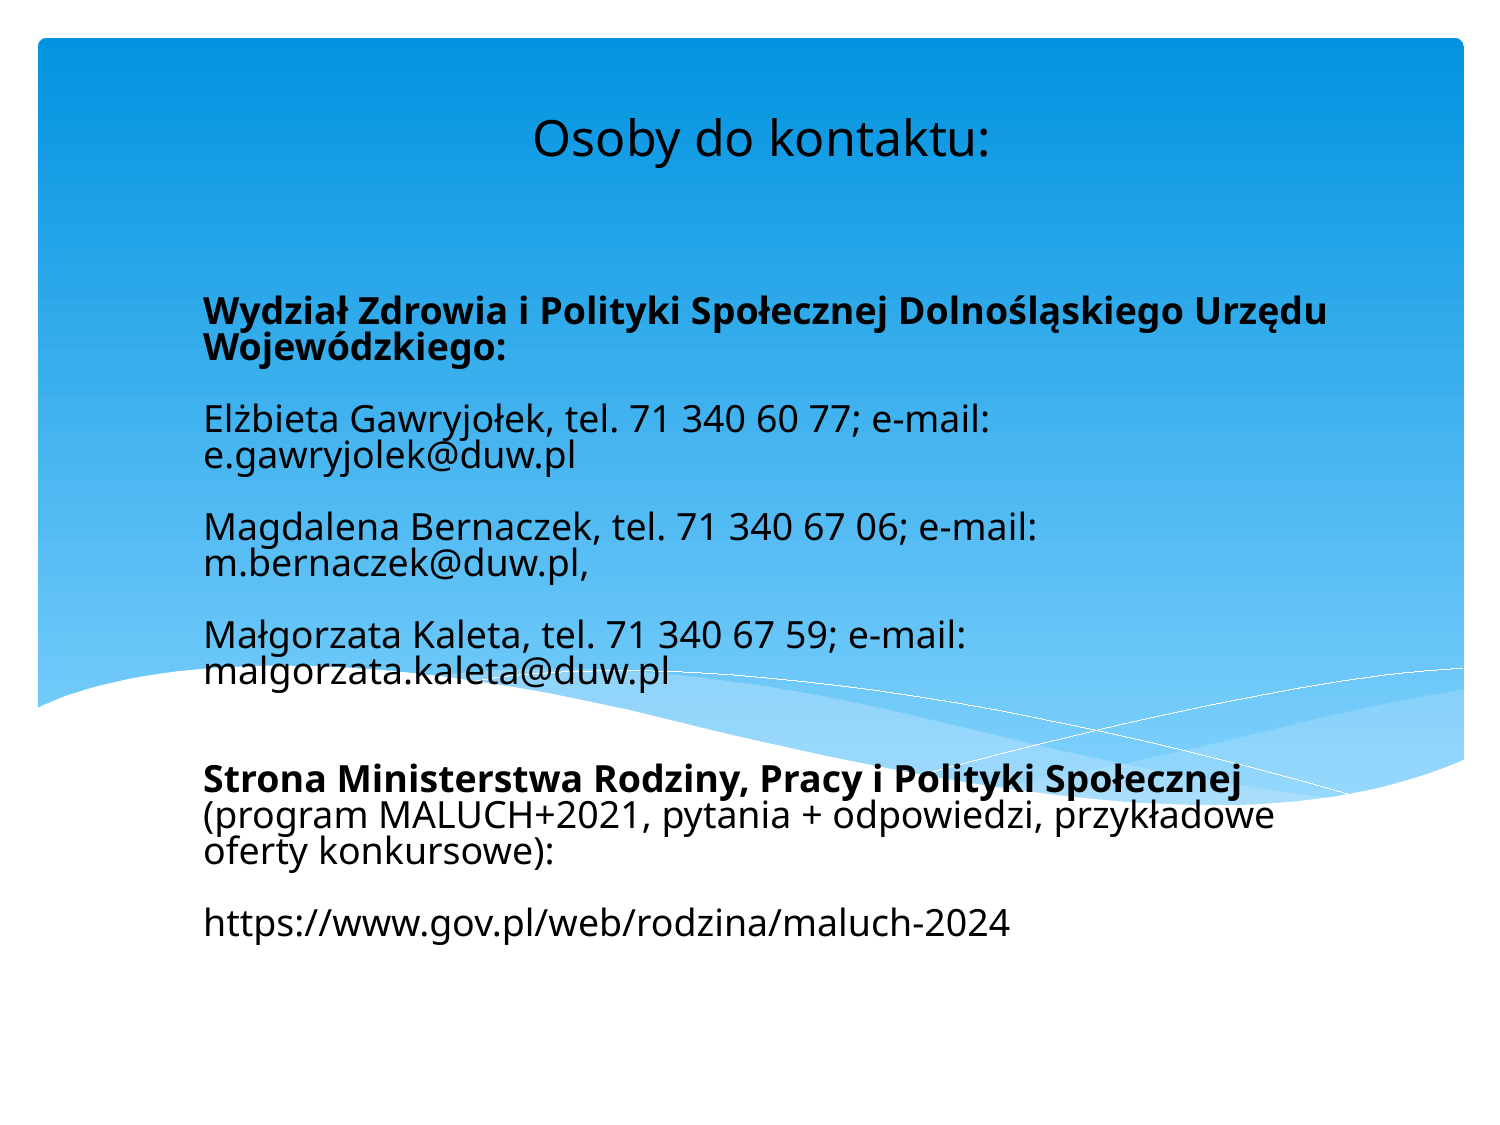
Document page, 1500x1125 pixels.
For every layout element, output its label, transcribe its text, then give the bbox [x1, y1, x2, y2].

title Wydział Zdrowia i Polityki Społecznej Dolnośląskiego Urzędu Wojewódzkiego: Elżbieta Gawryjołek, tel. 71 340 60 77; e-mail: e.gawryjolek@duw.pl Magdalena Bernaczek, tel. 71 340 67 06; e-mail: m.bernaczek@duw.pl, Małgorzata Kaleta, tel. 71 340 67 59; e-mail: malgorzata.kaleta@duw.pl Strona Ministerstwa Rodziny, Pracy i Polityki Społecznej (program MALUCH+2021, pytania + odpowiedzi, przykładowe oferty konkursowe): https://www.gov.pl/web/rodzina/maluch-2024 [113, 233, 1389, 1035]
list Osoby do kontaktu: [113, 78, 1412, 233]
